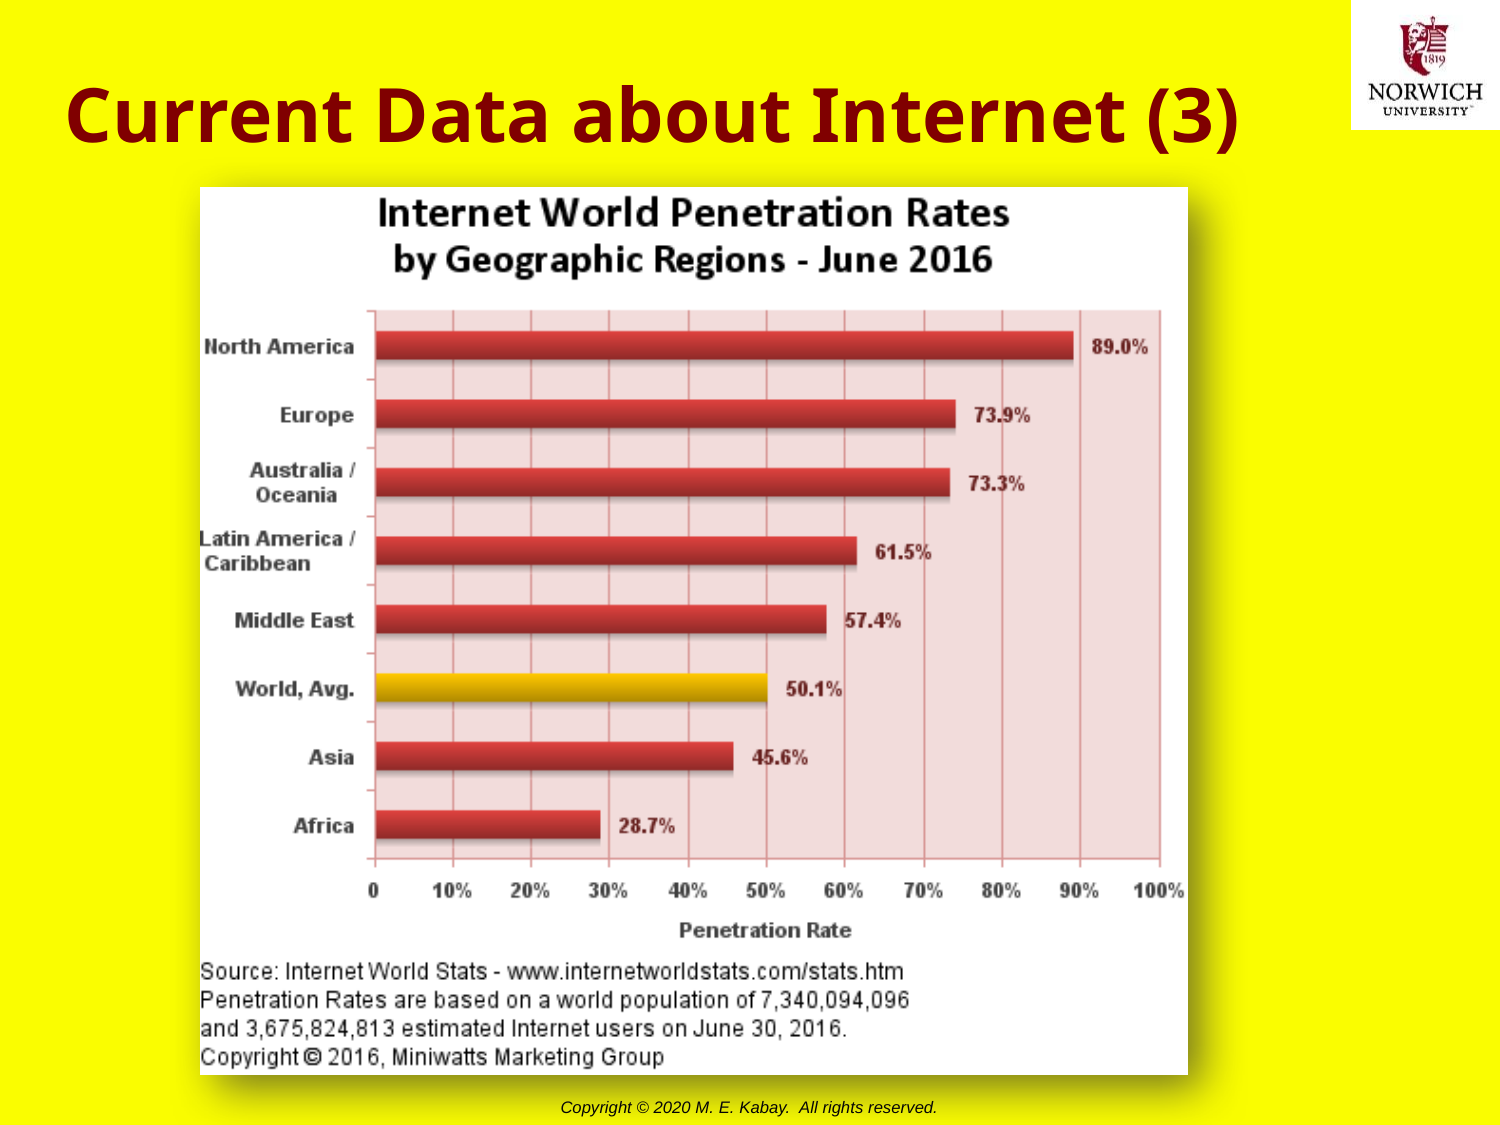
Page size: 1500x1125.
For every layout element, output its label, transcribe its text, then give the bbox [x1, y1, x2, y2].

picture [199, 187, 1188, 1075]
picture [1351, 0, 1500, 130]
title Current Data about Internet (3) [49, 24, 1339, 213]
